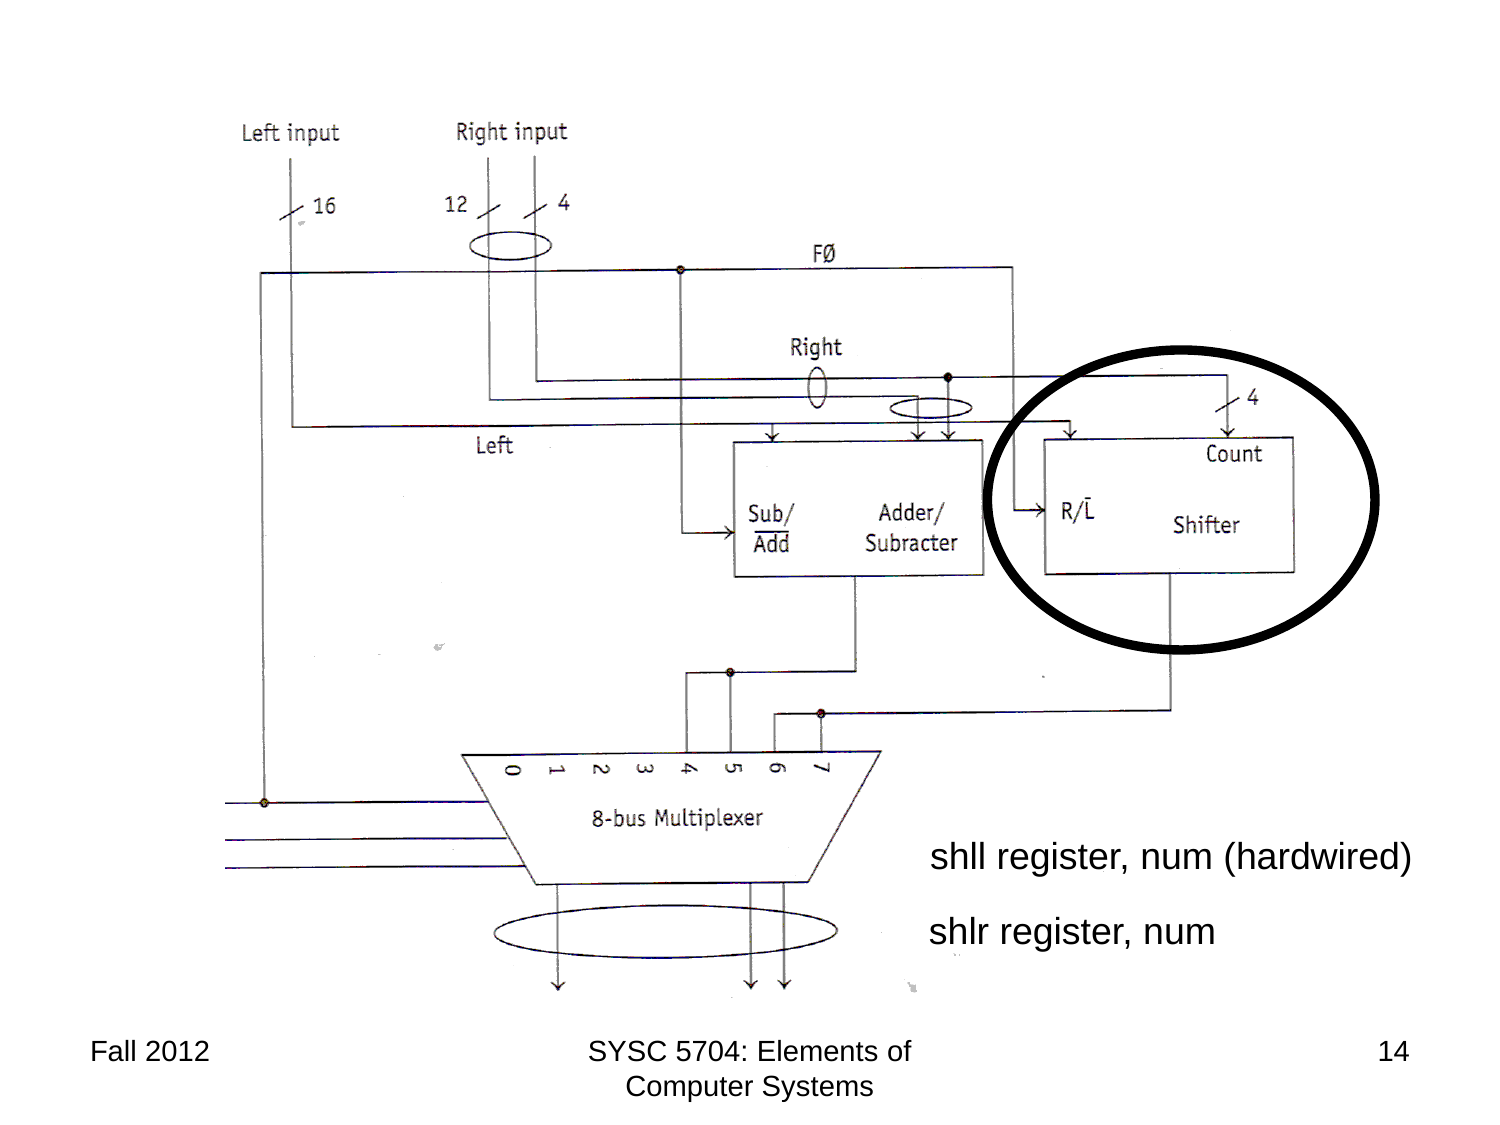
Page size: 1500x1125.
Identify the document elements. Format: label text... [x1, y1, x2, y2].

footer SYSC 5704: Elements of Computer Systems [512, 1024, 988, 1103]
slide_number Fall 2012 [74, 1024, 426, 1103]
text_box shll register, num (hardwired) [1312, 824, 1428, 885]
slide_number 14 [1074, 1024, 1426, 1103]
text_box [1312, 386, 1378, 614]
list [224, 99, 1307, 1005]
